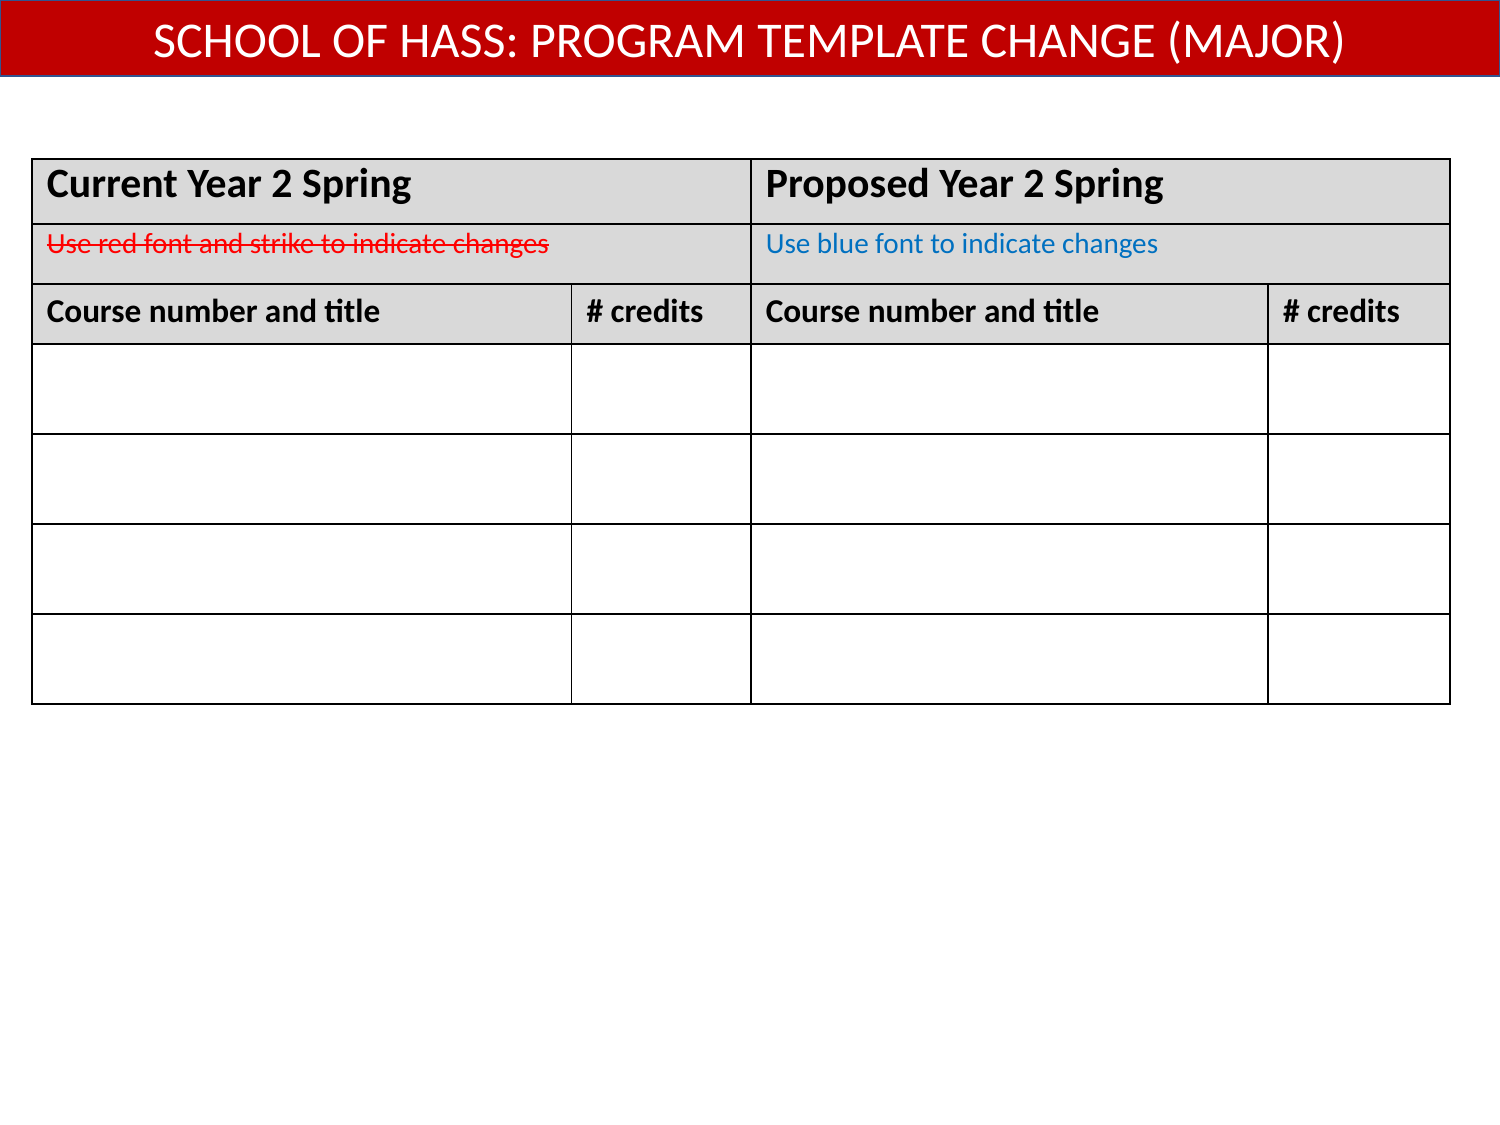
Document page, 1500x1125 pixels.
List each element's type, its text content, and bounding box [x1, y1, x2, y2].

text_box SCHOOL OF HASS: PROGRAM TEMPLATE CHANGE (MAJOR) [0, 0, 1500, 77]
table_cell [33, 615, 571, 703]
table_cell [752, 615, 1267, 703]
table_cell # credits [1269, 285, 1449, 343]
table_cell [33, 345, 571, 433]
table_cell [33, 525, 571, 613]
table_cell Course number and title [33, 285, 571, 343]
table_cell [33, 435, 571, 523]
table_cell [572, 615, 750, 703]
table_cell # credits [572, 285, 750, 343]
table_header Proposed Year 2 Spring [752, 160, 1449, 223]
table_cell [1269, 435, 1449, 523]
table_cell Use blue font to indicate changes [752, 225, 1449, 283]
table_cell Course number and title [752, 285, 1267, 343]
table_cell [752, 435, 1267, 523]
table_cell [752, 525, 1267, 613]
table_header Current Year 2 Spring [33, 160, 750, 223]
table_cell [752, 345, 1267, 433]
table_cell [1269, 345, 1449, 433]
table_cell [572, 525, 750, 613]
table_cell [1269, 615, 1449, 703]
table_cell Use red font and strike to indicate changes [33, 225, 750, 283]
table_cell [572, 345, 750, 433]
table_cell [572, 435, 750, 523]
table_cell [1269, 525, 1449, 613]
